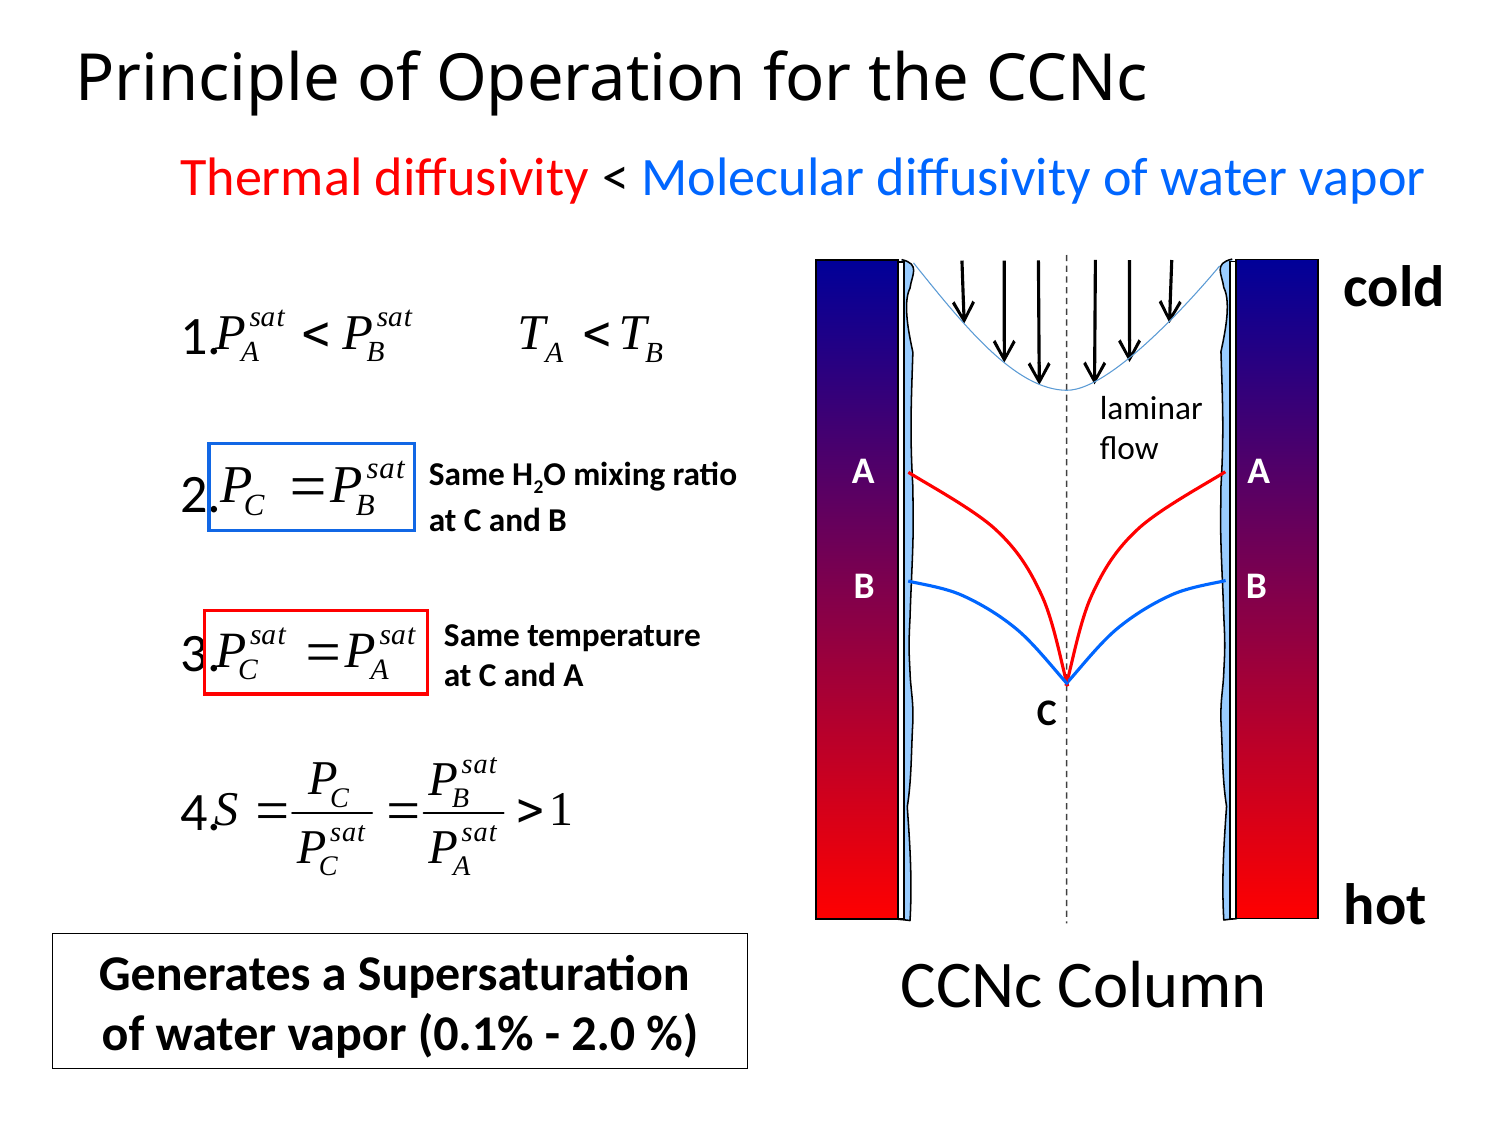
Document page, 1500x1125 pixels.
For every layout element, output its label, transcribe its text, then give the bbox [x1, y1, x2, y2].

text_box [210, 444, 414, 529]
text_box Same temperature at C and A [429, 606, 724, 701]
text_box cold [1329, 240, 1460, 326]
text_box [205, 740, 578, 887]
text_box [815, 255, 1318, 924]
text_box Same H2O mixing ratio at C and B [414, 444, 765, 545]
title Principle of Operation for the CCNc [60, 36, 1411, 124]
text_box CCNc Column [886, 933, 1283, 1028]
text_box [512, 295, 676, 371]
text_box hot [1329, 858, 1442, 944]
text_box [205, 611, 426, 693]
list Thermal diffusivity < Molecular diffusivity of water vapor 1. 2. 3. 4. [0, 141, 1500, 939]
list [205, 294, 424, 370]
text_box Generates a Supersaturation of water vapor (0.1% - 2.0 %) [52, 933, 748, 1069]
